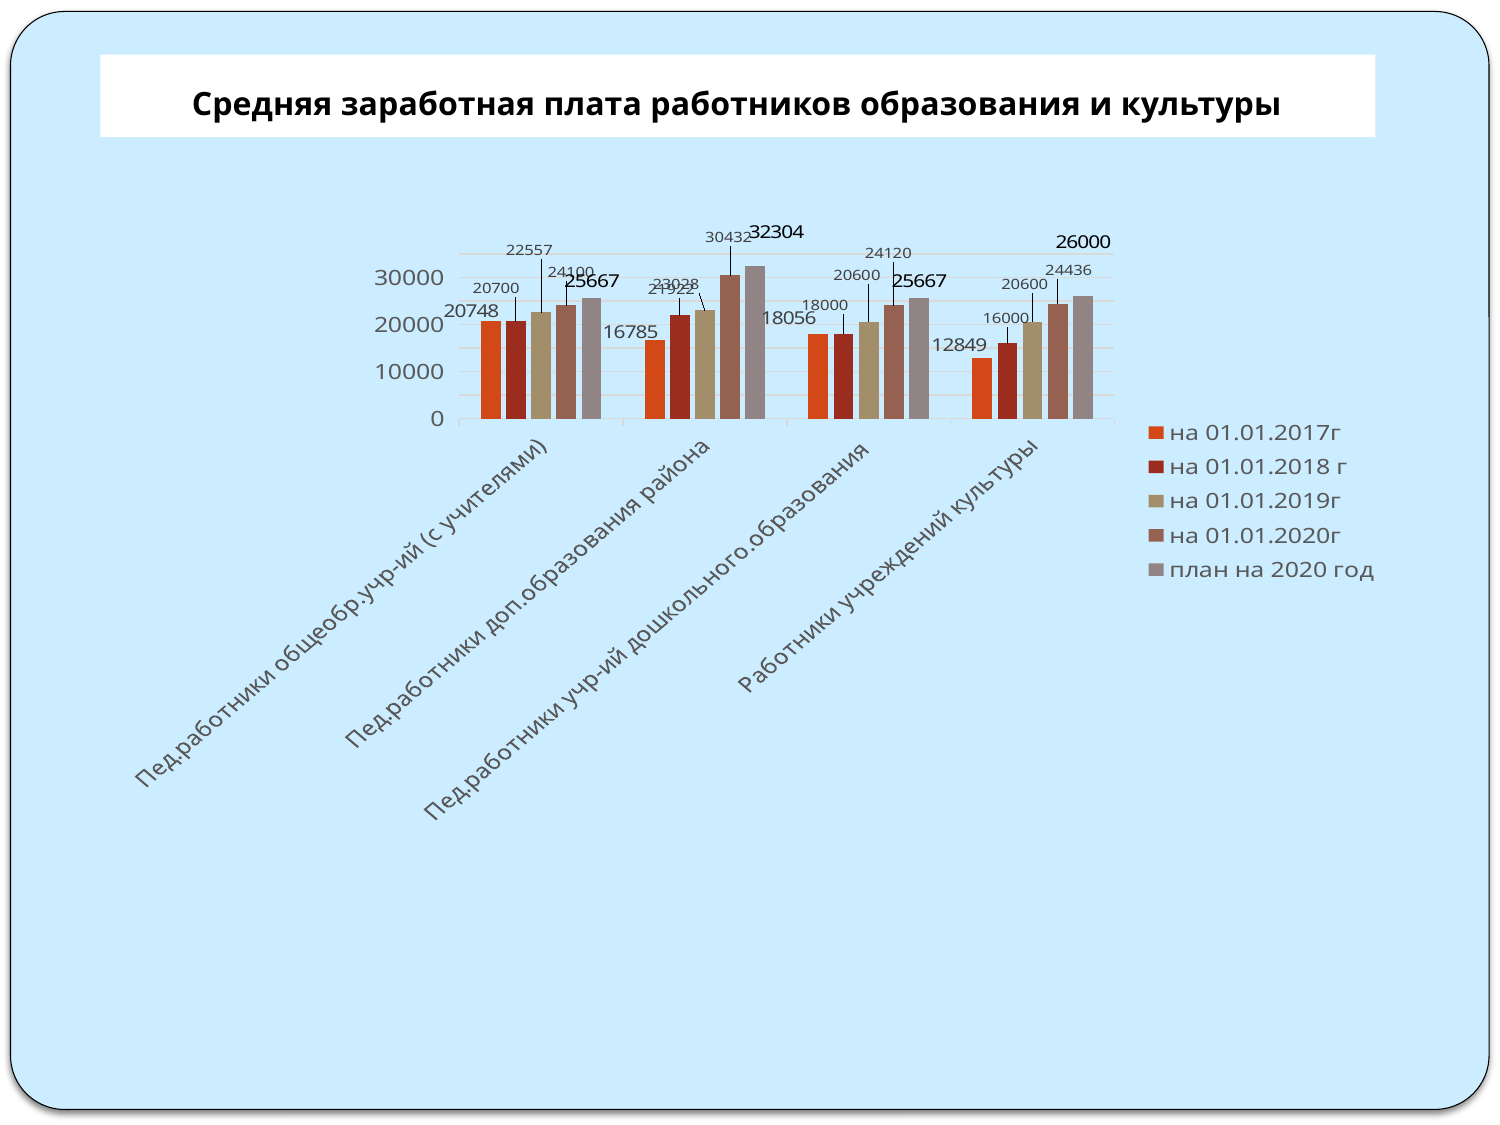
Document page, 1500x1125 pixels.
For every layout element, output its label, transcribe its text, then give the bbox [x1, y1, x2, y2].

title Средняя заработная плата работников образования и культуры [100, 54, 1376, 138]
chart [100, 219, 1396, 827]
